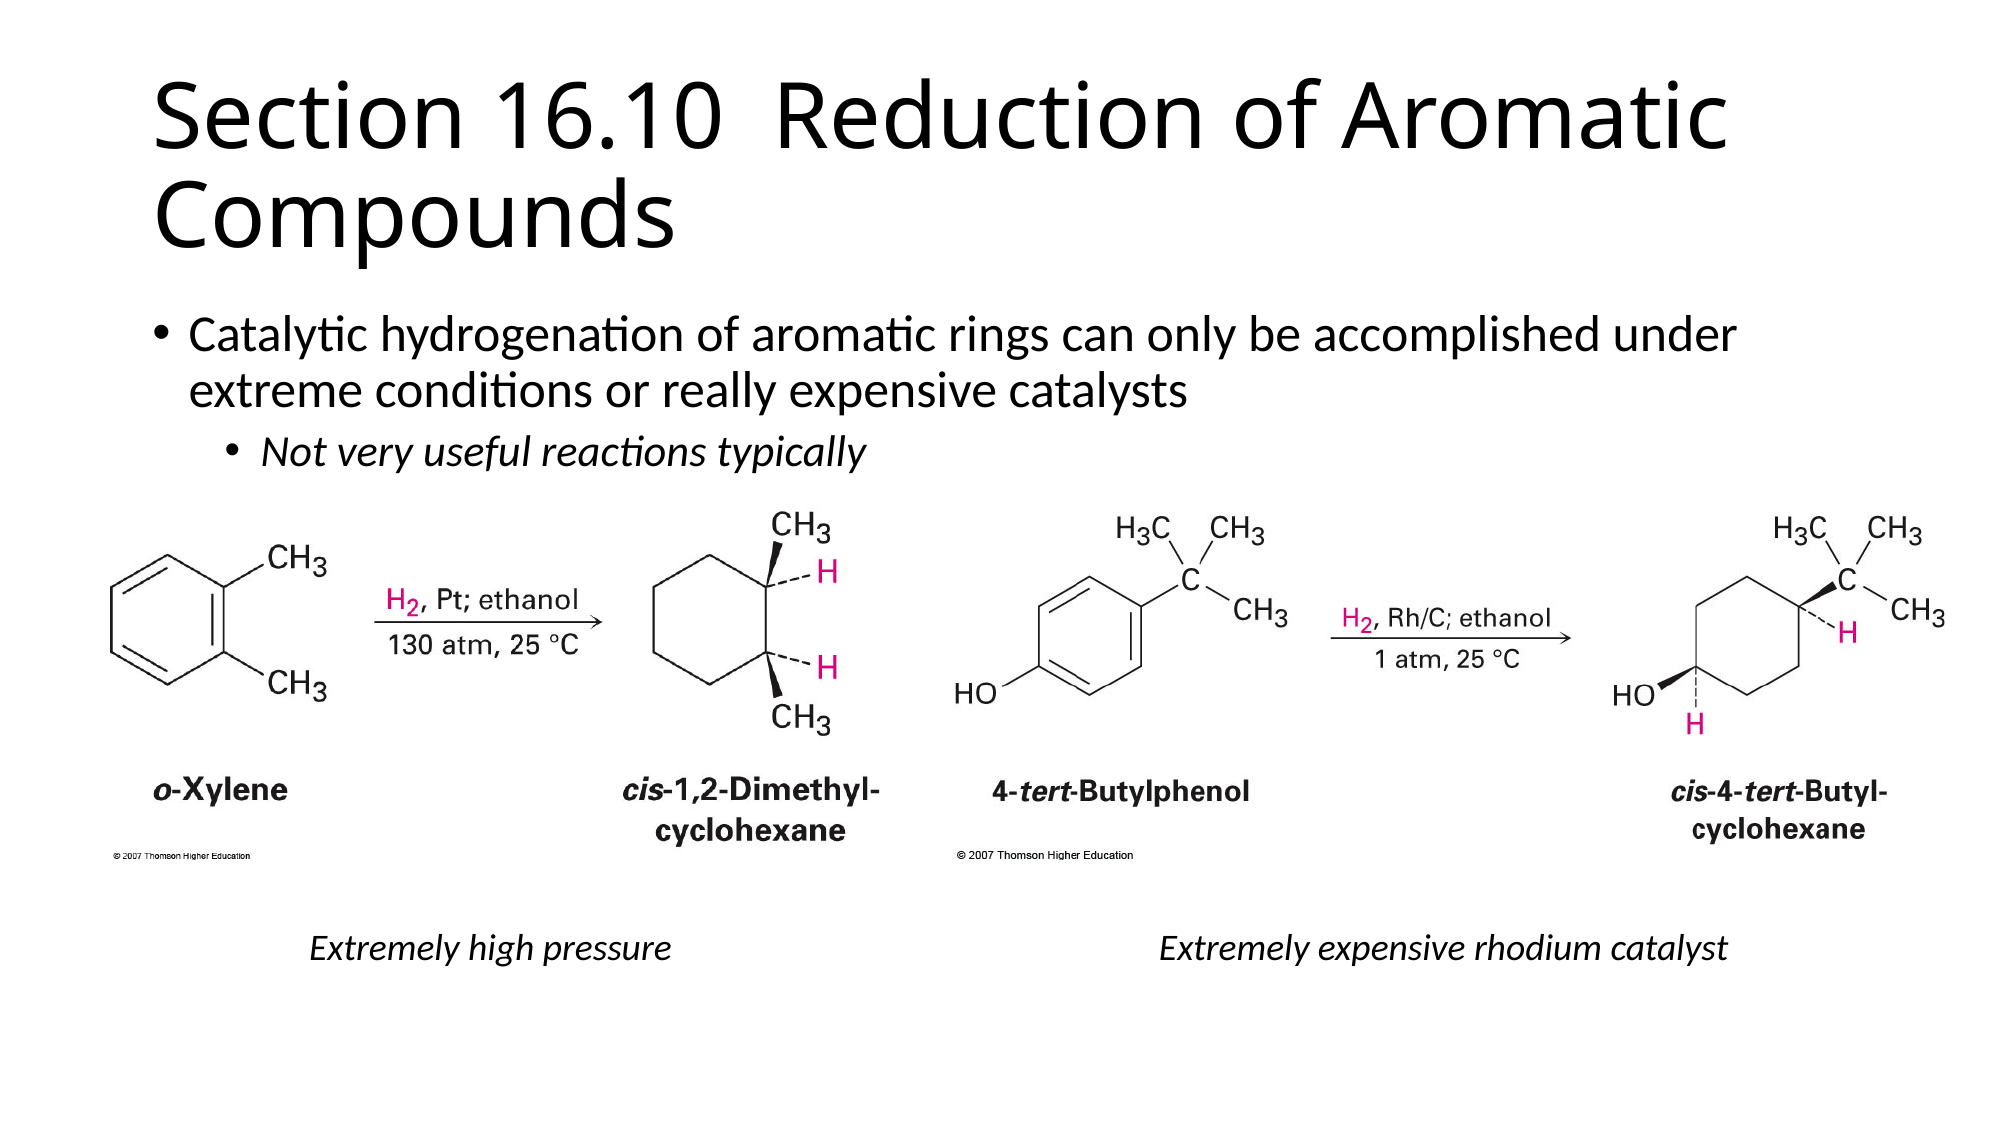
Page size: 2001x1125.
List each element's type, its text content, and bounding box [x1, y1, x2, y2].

text_box Extremely high pressure [294, 915, 696, 976]
picture [110, 507, 880, 860]
text_box Extremely expensive rhodium catalyst [1144, 915, 1754, 976]
title Section 16.10 Reduction of Aromatic Compounds [137, 59, 1863, 278]
list Catalytic hydrogenation of aromatic rings can only be accomplished under extreme conditions or really expensive catalysts Not very useful reactions typically [137, 299, 1863, 486]
picture [953, 512, 1945, 860]
